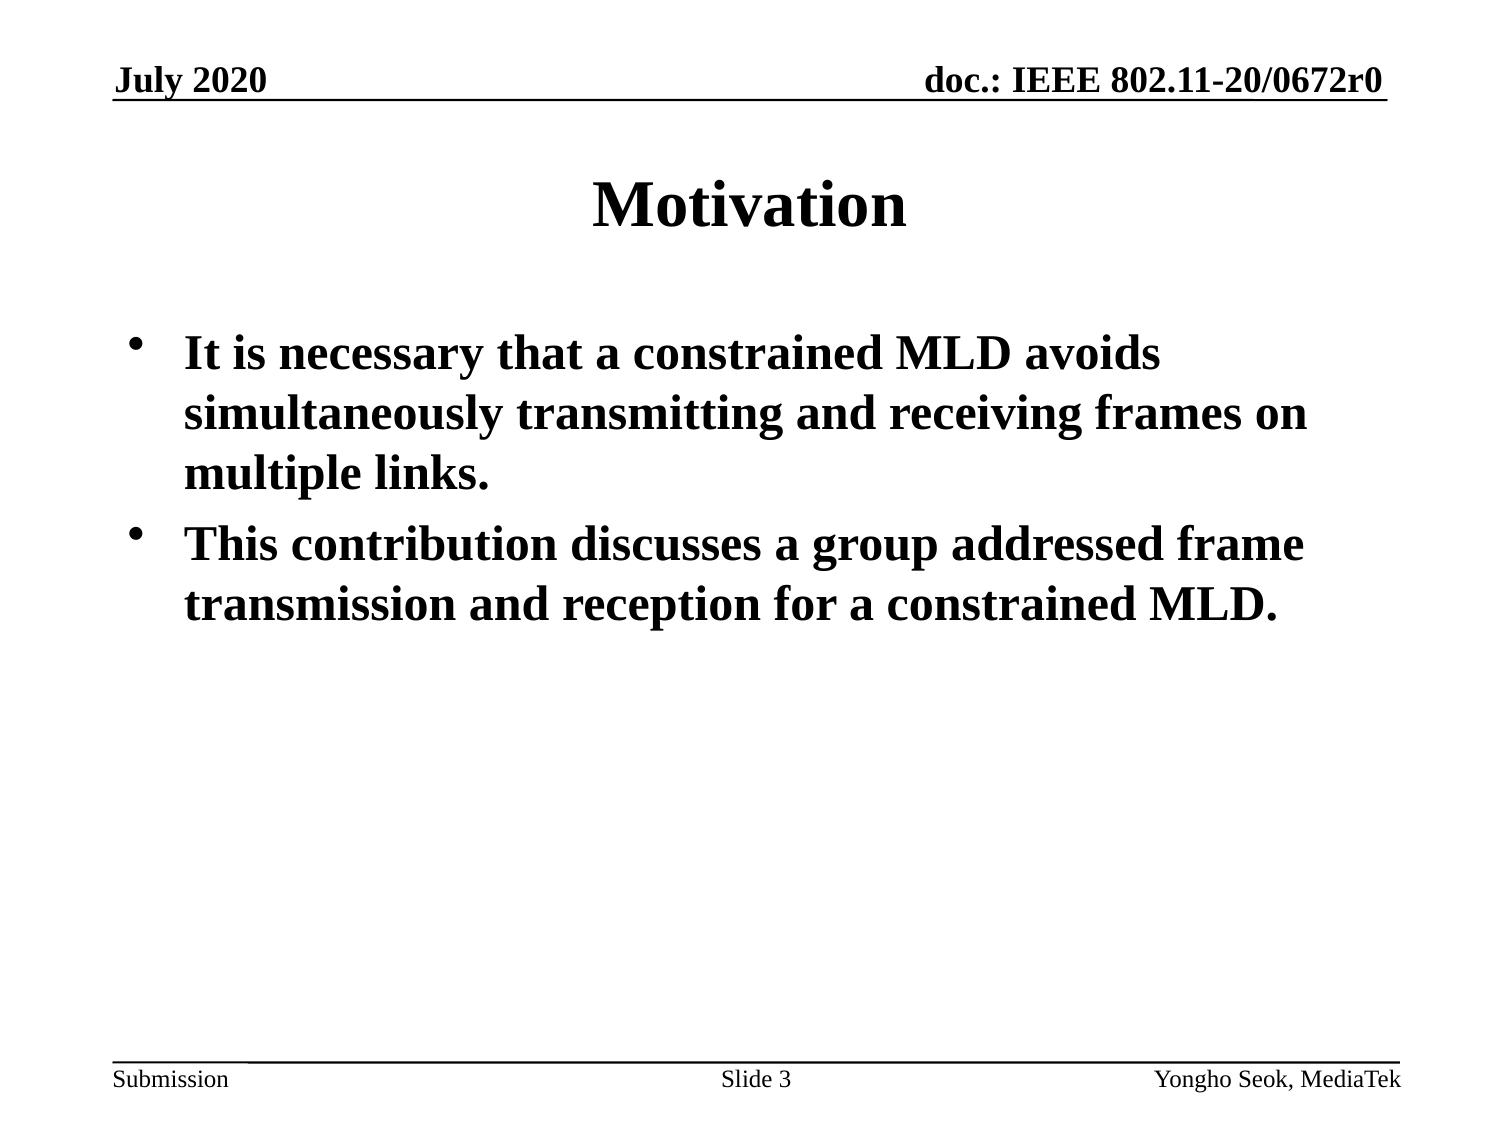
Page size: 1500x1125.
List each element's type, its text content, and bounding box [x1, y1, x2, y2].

title Motivation [0, 112, 1500, 288]
slide_number Slide 3 [712, 1061, 800, 1093]
footer Yongho Seok, MediaTek [1150, 1061, 1402, 1093]
list It is necessary that a constrained MLD avoids simultaneously transmitting and receiving frames on multiple links. This contribution discusses a group addressed frame transmission and reception for a constrained MLD. [112, 312, 1388, 988]
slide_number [114, 54, 270, 101]
